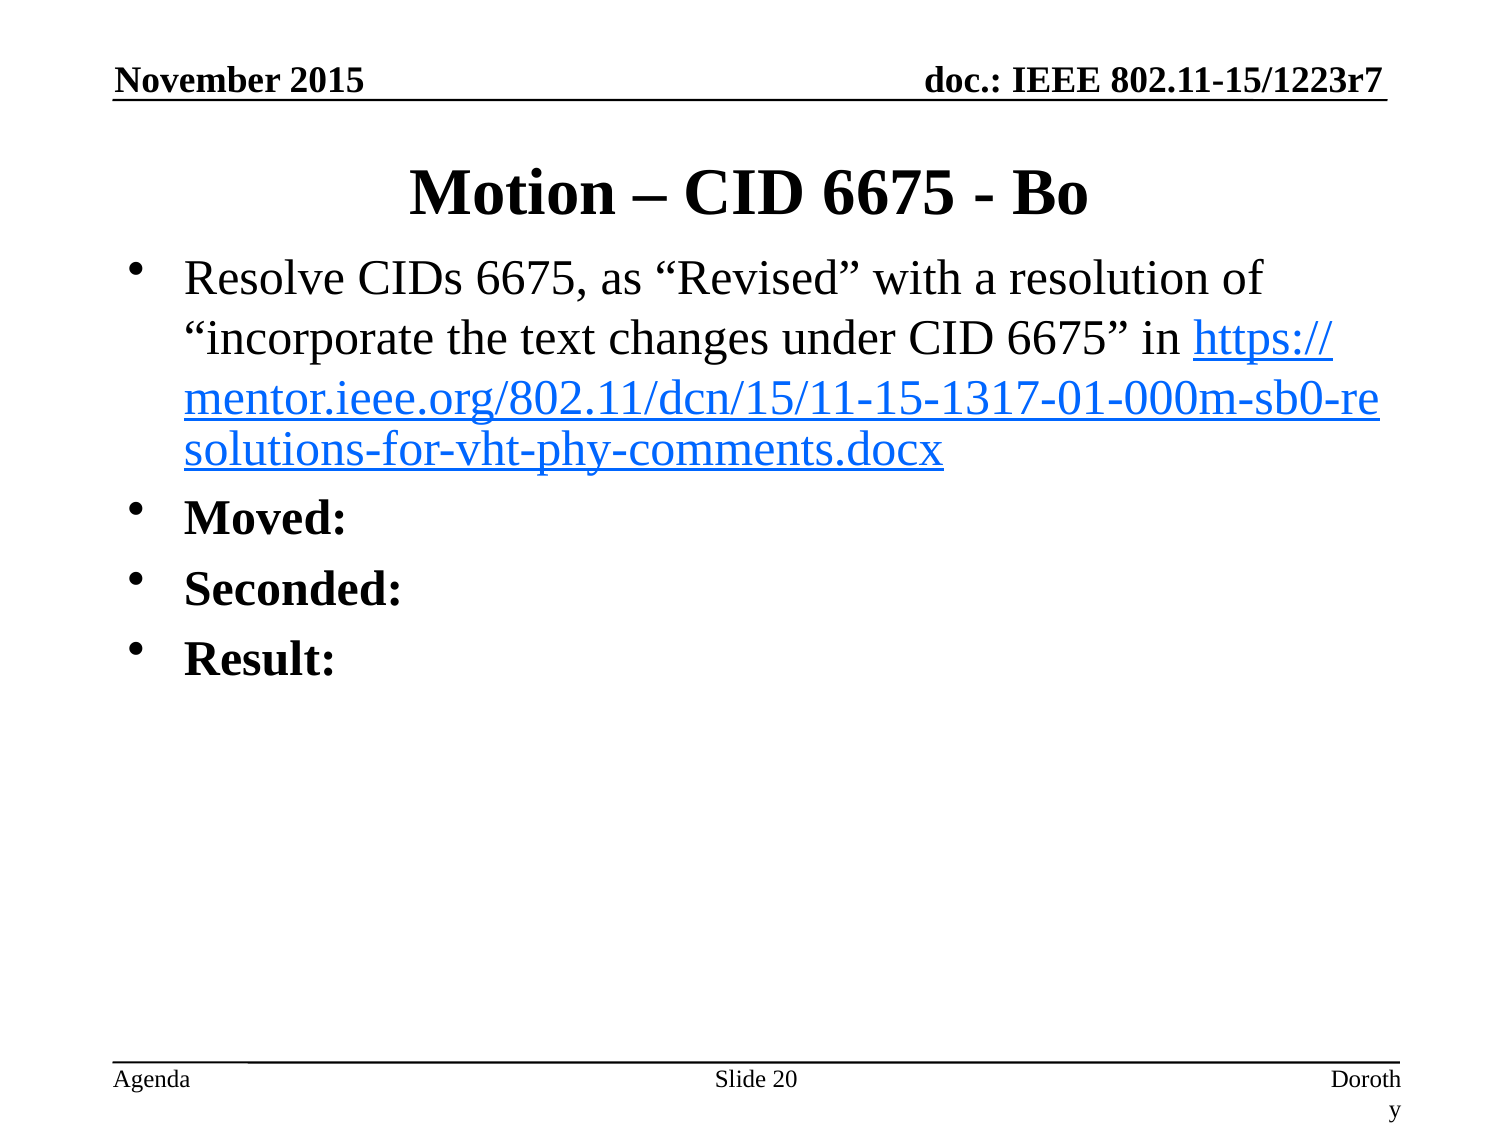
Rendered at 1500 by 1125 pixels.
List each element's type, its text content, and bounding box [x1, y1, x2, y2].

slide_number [114, 54, 425, 100]
footer Dorothy Stanley, HPE-Aruba [1325, 1075, 1402, 1093]
slide_number Slide 20 [712, 1075, 800, 1093]
title Motion – CID 6675 - Bo [112, 112, 1388, 237]
list Resolve CIDs 6675, as “Revised” with a resolution of “incorporate the text changes under CID 6675” in https://mentor.ieee.org/802.11/dcn/15/11-15-1317-01-000m-sb0-resolutions-for-vht-phy-comments.docx Moved: Seconded: Result: [112, 237, 1413, 1075]
